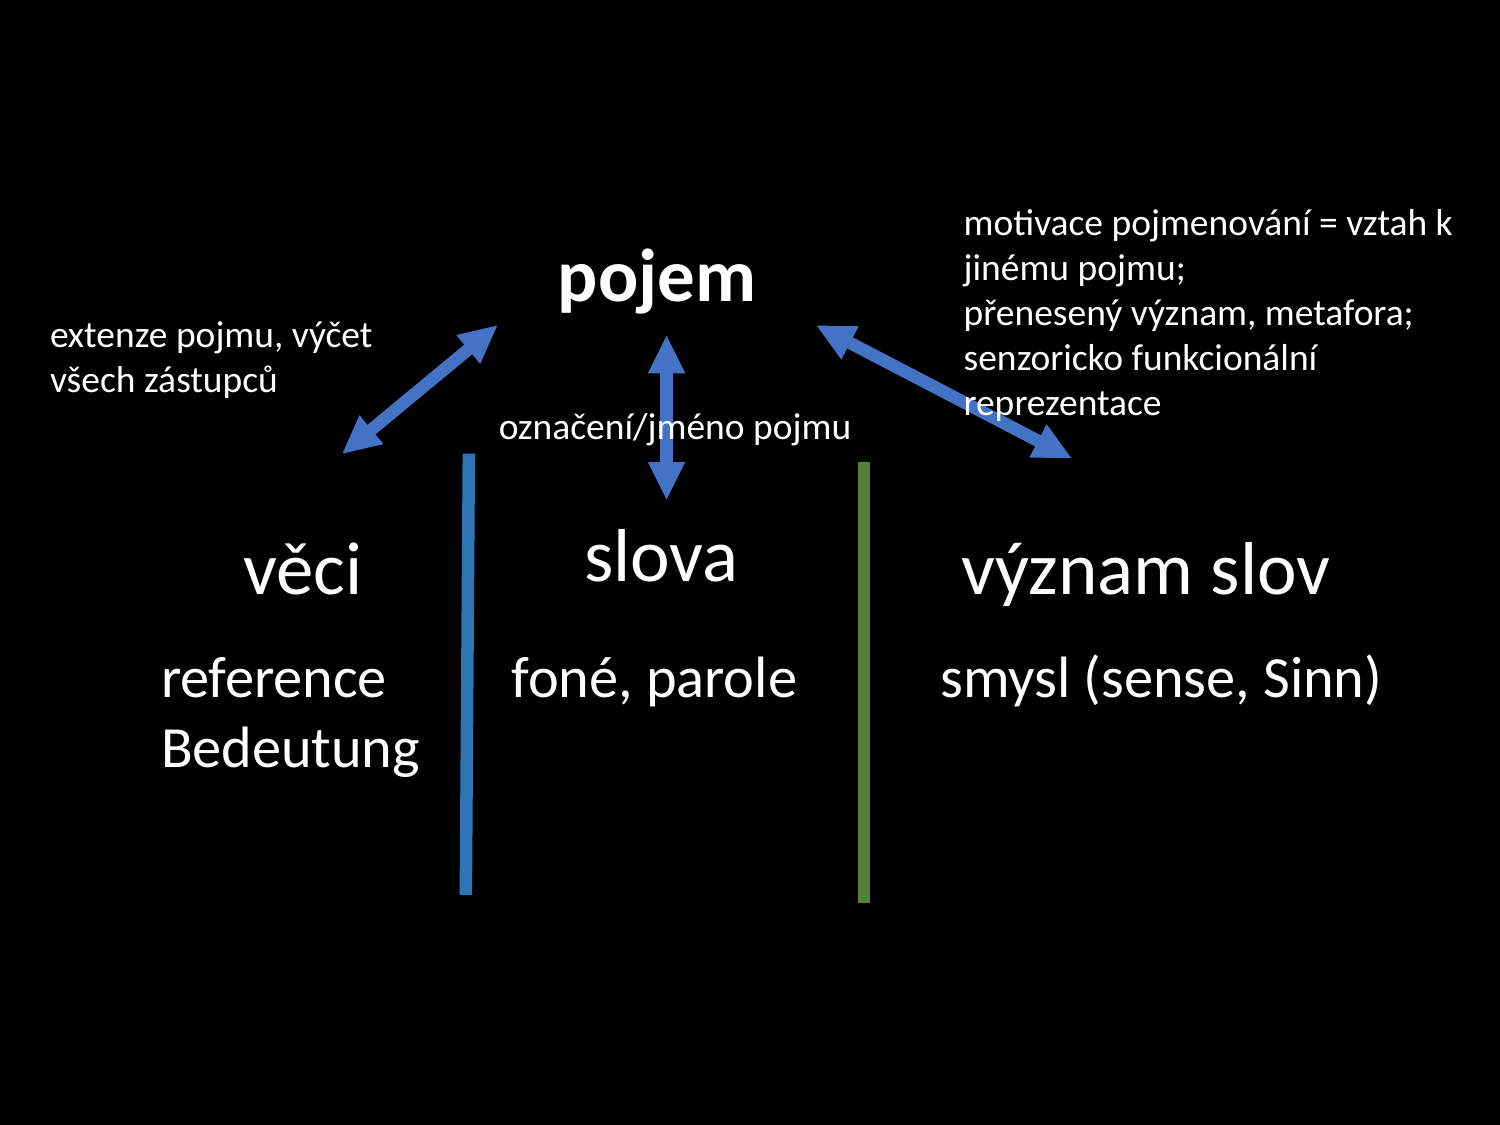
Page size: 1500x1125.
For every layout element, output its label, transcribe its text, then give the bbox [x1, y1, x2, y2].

text_box smysl (sense, Sinn) [926, 631, 1458, 717]
text_box pojem [497, 219, 818, 325]
text_box význam slov [946, 511, 1351, 617]
text_box motivace pojmenování = vztah k jinému pojmu; přenesený význam, metafora; senzoricko funkcionální reprezentace [948, 190, 1471, 431]
text_box označení/jméno pojmu [667, 394, 816, 455]
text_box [465, 454, 469, 895]
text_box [342, 325, 498, 454]
text_box foné, parole [497, 631, 818, 717]
text_box extenze pojmu, výčet všech zástupců [35, 302, 413, 408]
text_box reference Bedeutung [146, 631, 465, 786]
text_box věci [228, 511, 395, 617]
text_box označení/jméno pojmu [483, 394, 666, 455]
text_box slova [569, 499, 764, 605]
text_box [816, 325, 1072, 459]
